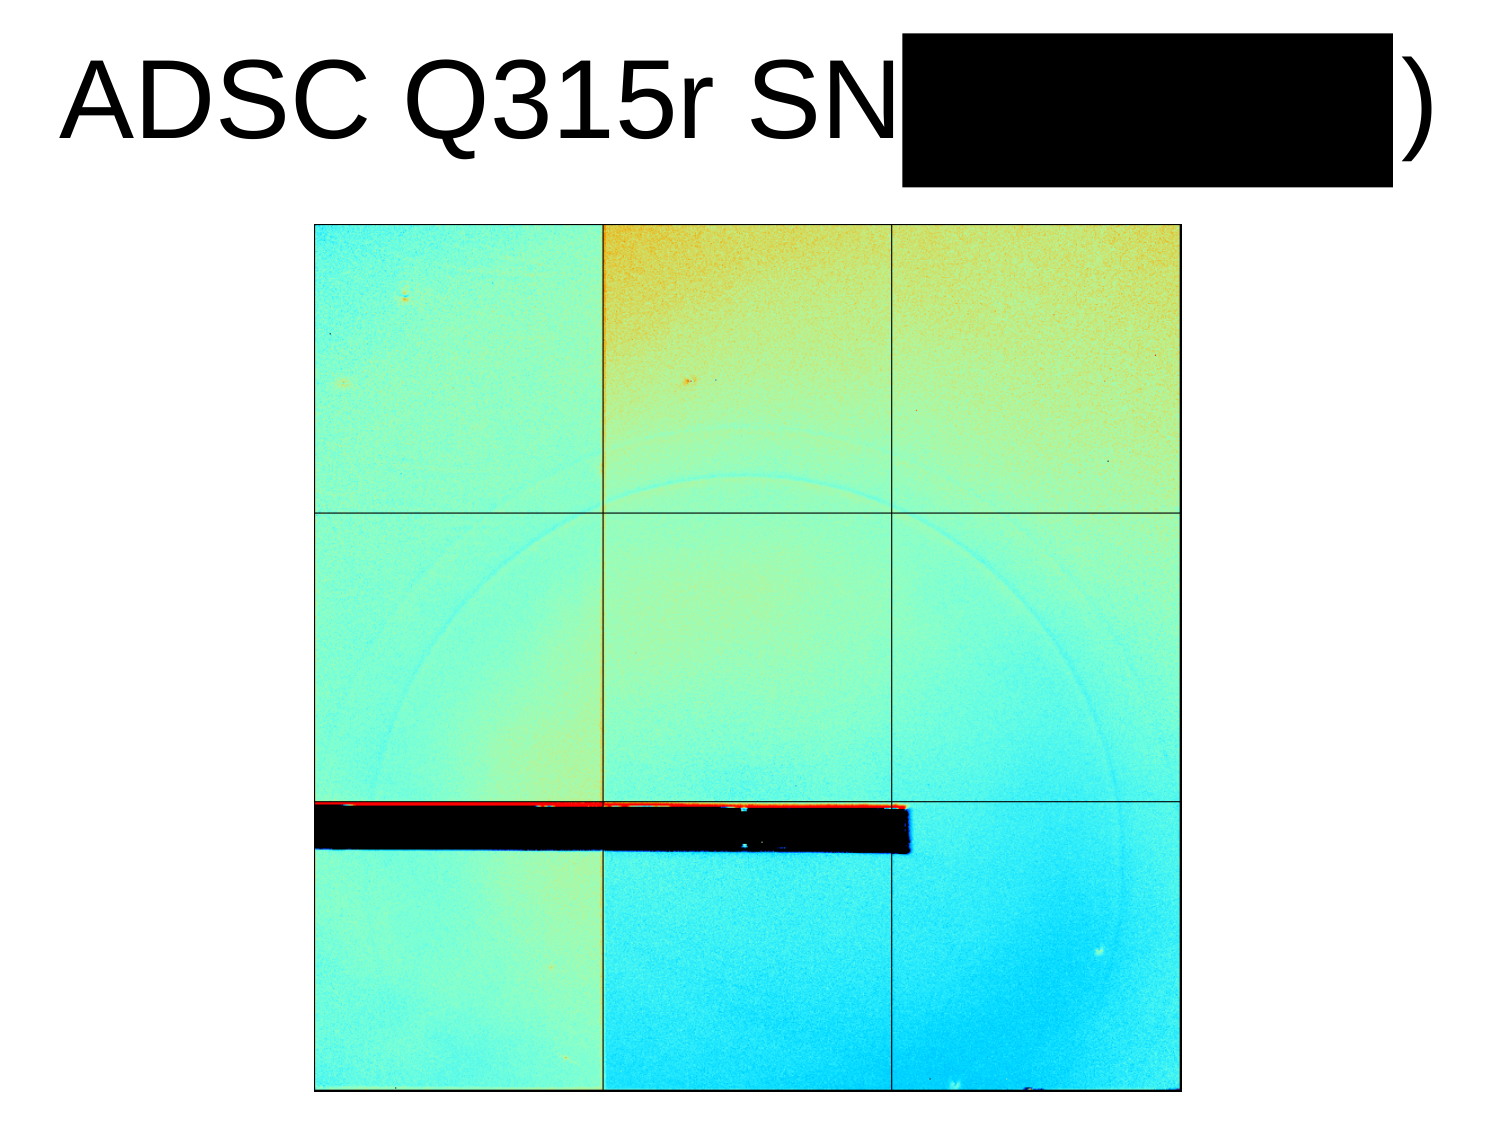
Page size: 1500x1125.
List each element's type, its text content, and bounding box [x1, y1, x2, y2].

text_box ADSC Q315r SN ) [0, 0, 1500, 188]
picture [314, 224, 1182, 1092]
text_box [900, 31, 1395, 190]
